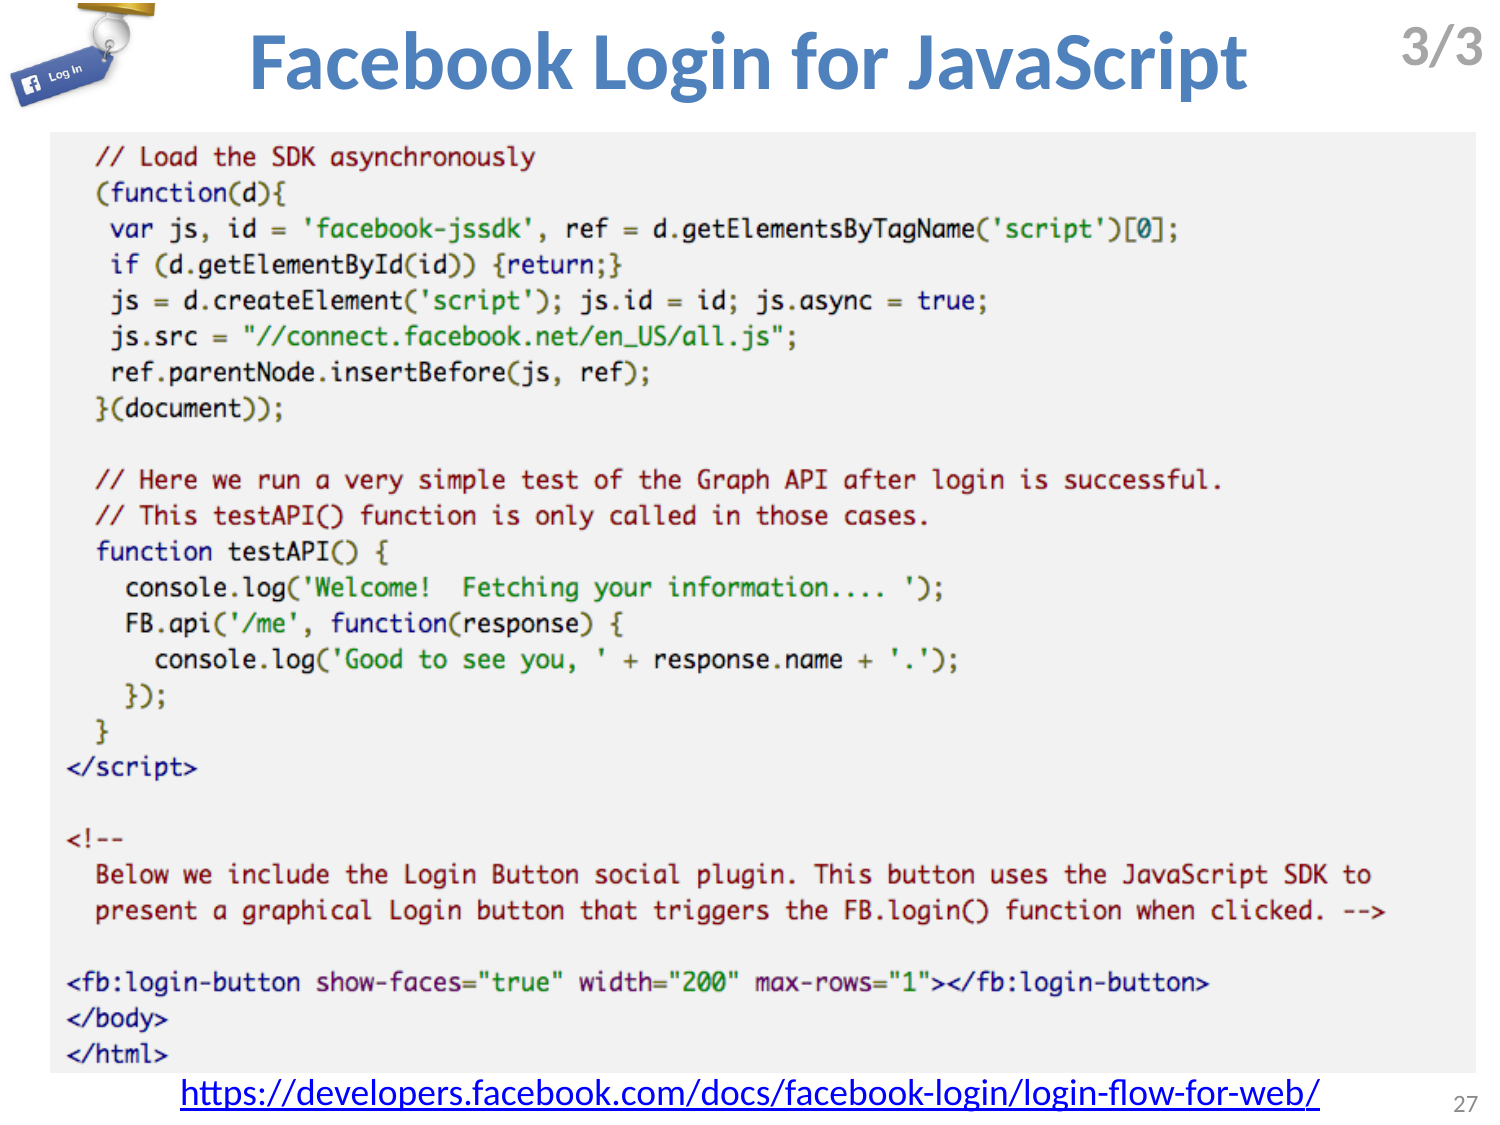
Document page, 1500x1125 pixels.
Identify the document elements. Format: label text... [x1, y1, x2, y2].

picture [4, 3, 158, 112]
picture [49, 132, 1476, 1073]
text_box Facebook Login for JavaScript [74, 0, 1425, 114]
text_box 3/3 [1385, 0, 1500, 85]
slide_number 27 [1399, 1083, 1494, 1122]
text_box https://developers.facebook.com/docs/facebook-login/login-flow-for-web/ [118, 1079, 1382, 1121]
